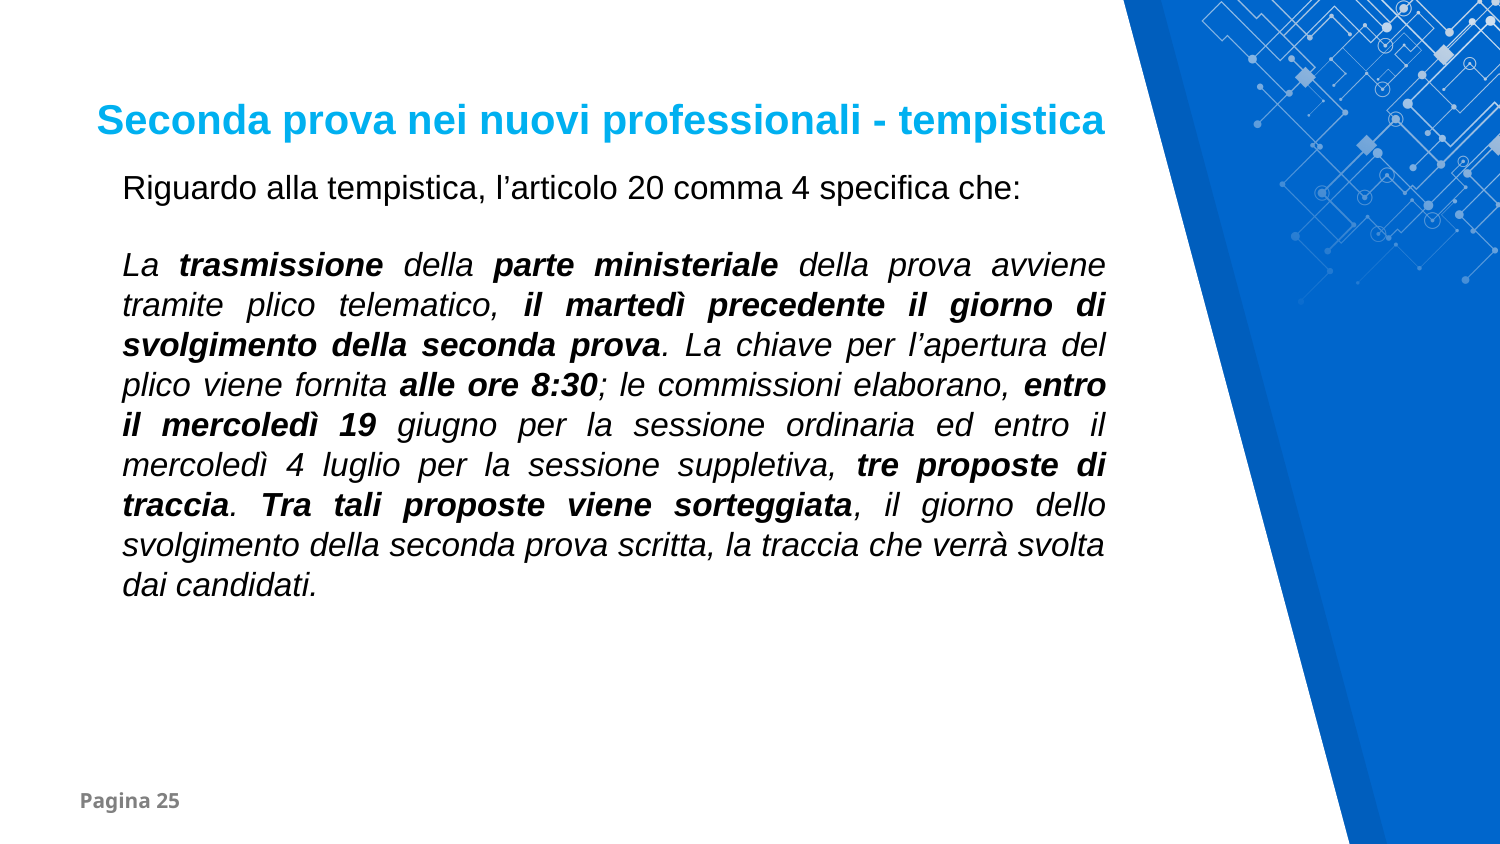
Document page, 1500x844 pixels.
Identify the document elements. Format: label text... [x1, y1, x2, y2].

list Seconda prova nei nuovi professionali - tempistica [80, 77, 1121, 181]
list Riguardo alla tempistica, l’articolo 20 comma 4 specifica che: La trasmissione della parte ministeriale della prova avviene tramite plico telematico, il martedì precedente il giorno di svolgimento della seconda prova. La chiave per l’apertura del plico viene fornita alle ore 8:30; le commissioni elaborano, entro il mercoledì 19 giugno per la sessione ordinaria ed entro il mercoledì 4 luglio per la sessione suppletiva, tre proposte di traccia. Tra tali proposte viene sorteggiata, il giorno dello svolgimento della seconda prova scritta, la traccia che verrà svolta dai candidati. [107, 151, 1122, 735]
picture [1017, 0, 1500, 341]
